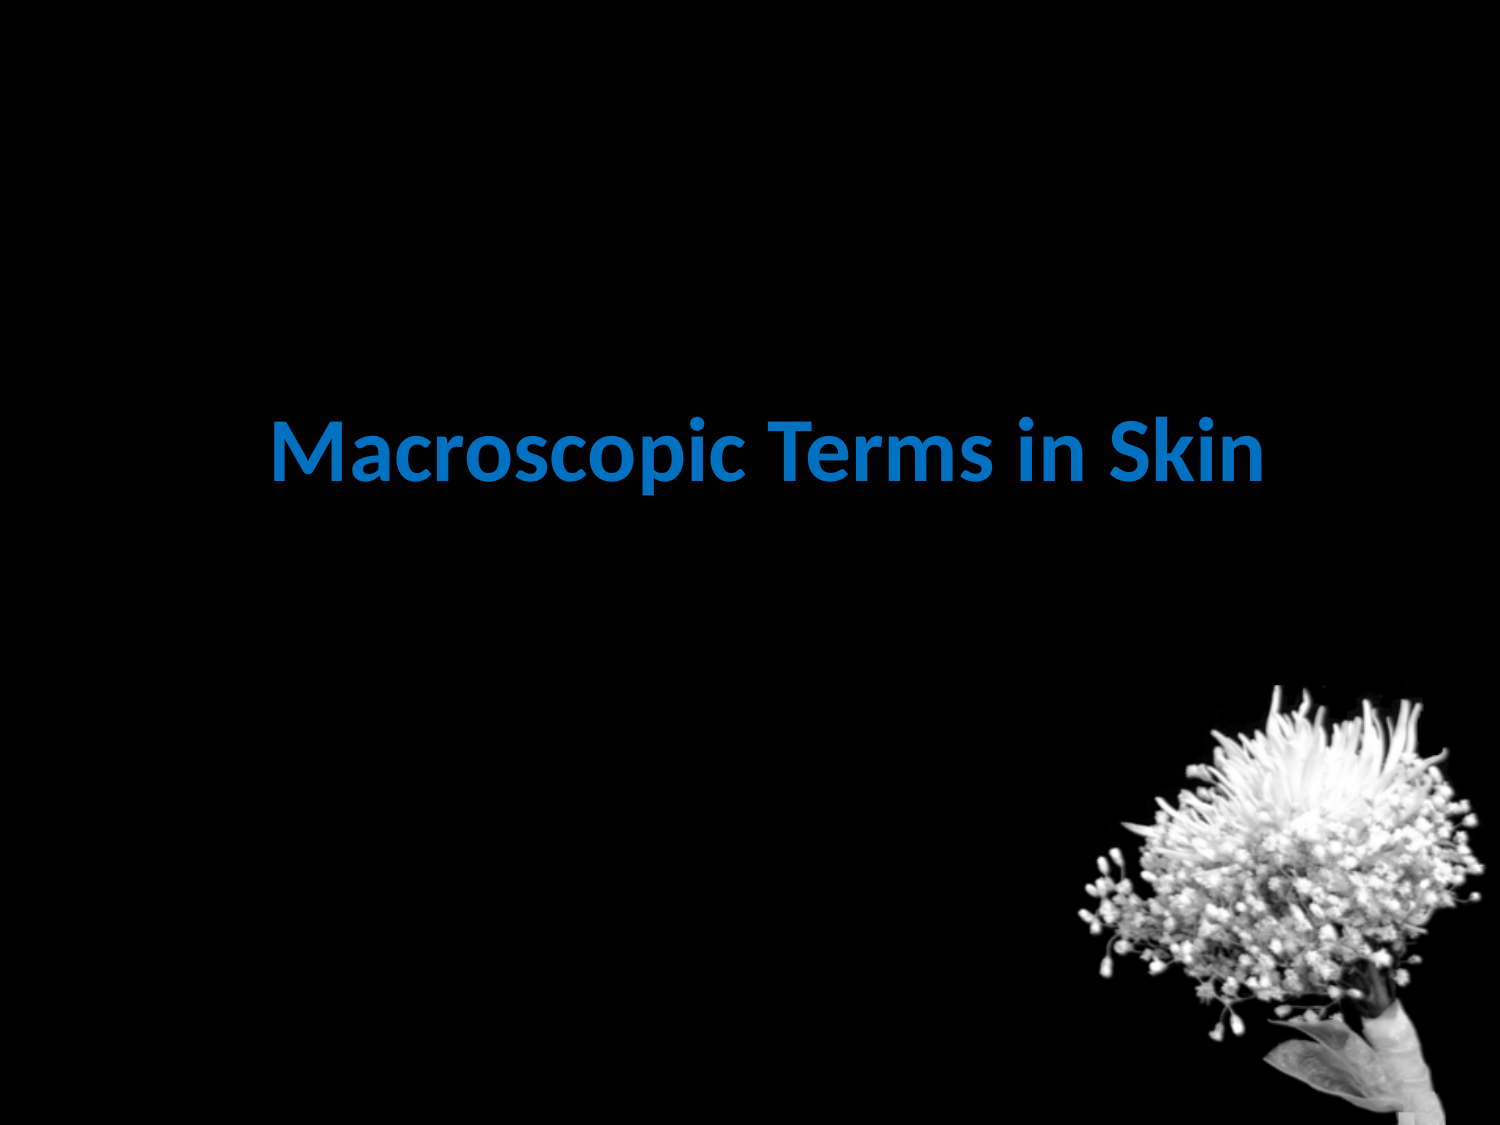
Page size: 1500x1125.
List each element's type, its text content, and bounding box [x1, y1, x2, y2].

picture [1068, 685, 1500, 1125]
title Macroscopic Terms in Skin [93, 351, 1444, 539]
